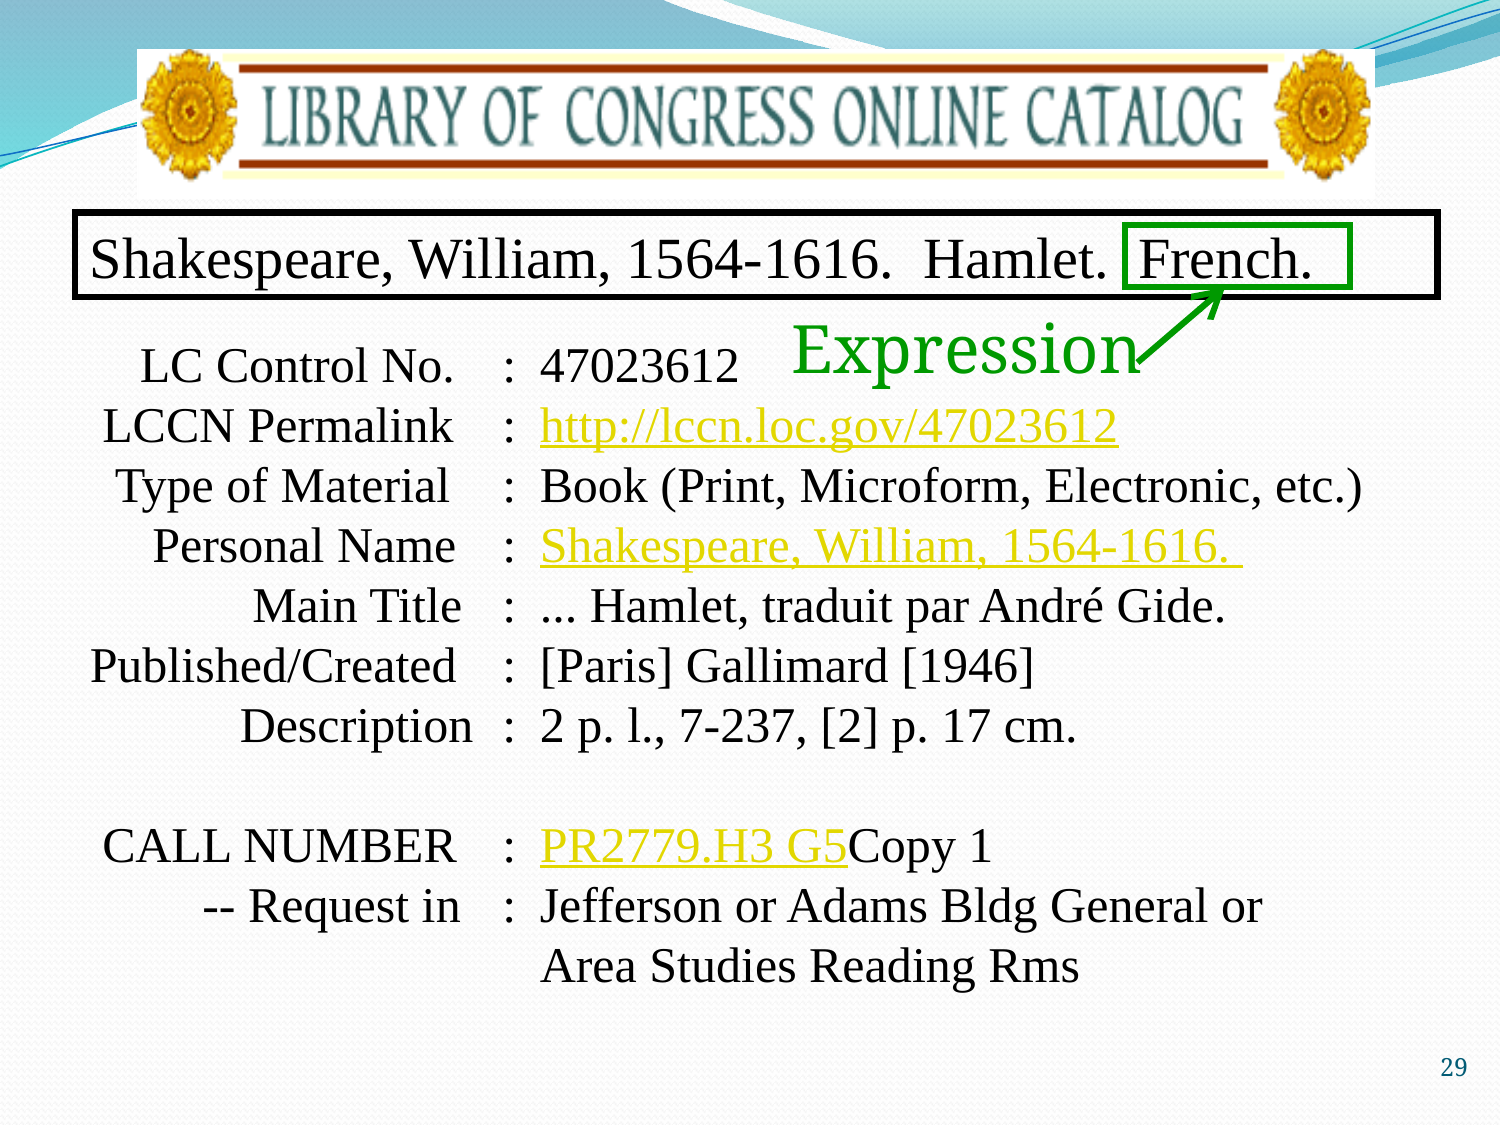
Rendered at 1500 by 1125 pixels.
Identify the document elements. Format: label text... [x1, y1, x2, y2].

slide_number 29 [847, 1025, 1469, 1086]
text_box Expression [776, 299, 1158, 395]
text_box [137, 49, 1376, 199]
text_box LC Control No. : 47023612 LCCN Permalink : http://lccn.loc.gov/47023612 Type of Material : Book (Print, Microform, Electronic, etc.) Personal Name : Shakespeare, William, 1564-1616. Main Title : ... Hamlet, traduit par André Gide. Published/Created : [Paris] Gallimard [1946] Description : 2 p. l., 7-237, [2] p. 17 cm. CALL NUMBER : PR2779.H3 G5Copy 1 -- Request in : Jefferson or Adams Bldg General or Area Studies Reading Rms [75, 324, 1463, 1000]
text_box [1158, 287, 1225, 346]
text_box [1124, 224, 1350, 288]
text_box Shakespeare, William, 1564-1616. Hamlet. French. [74, 212, 1438, 298]
